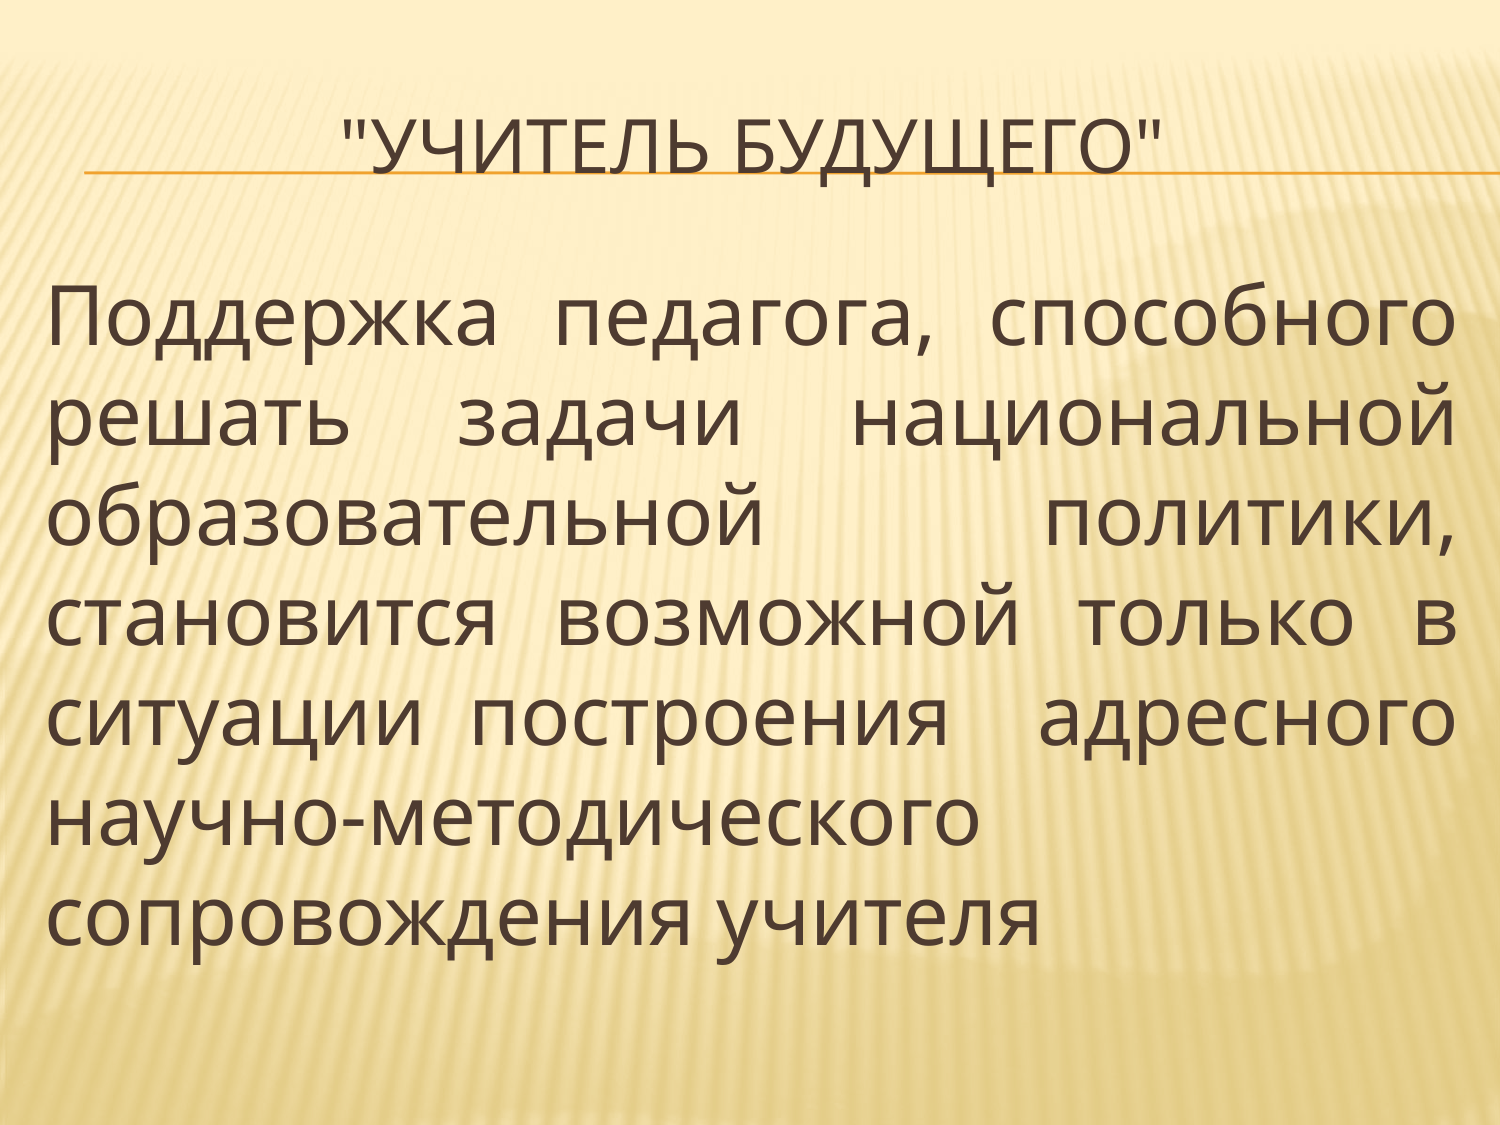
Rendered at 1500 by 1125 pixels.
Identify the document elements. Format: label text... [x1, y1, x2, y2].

list Поддержка педагога, способного решать задачи национальной образовательной политики, становится возможной только в ситуации построения адресного научно-методического сопровождения учителя [29, 254, 1475, 1083]
title "Учитель будущего" [50, 75, 1475, 213]
